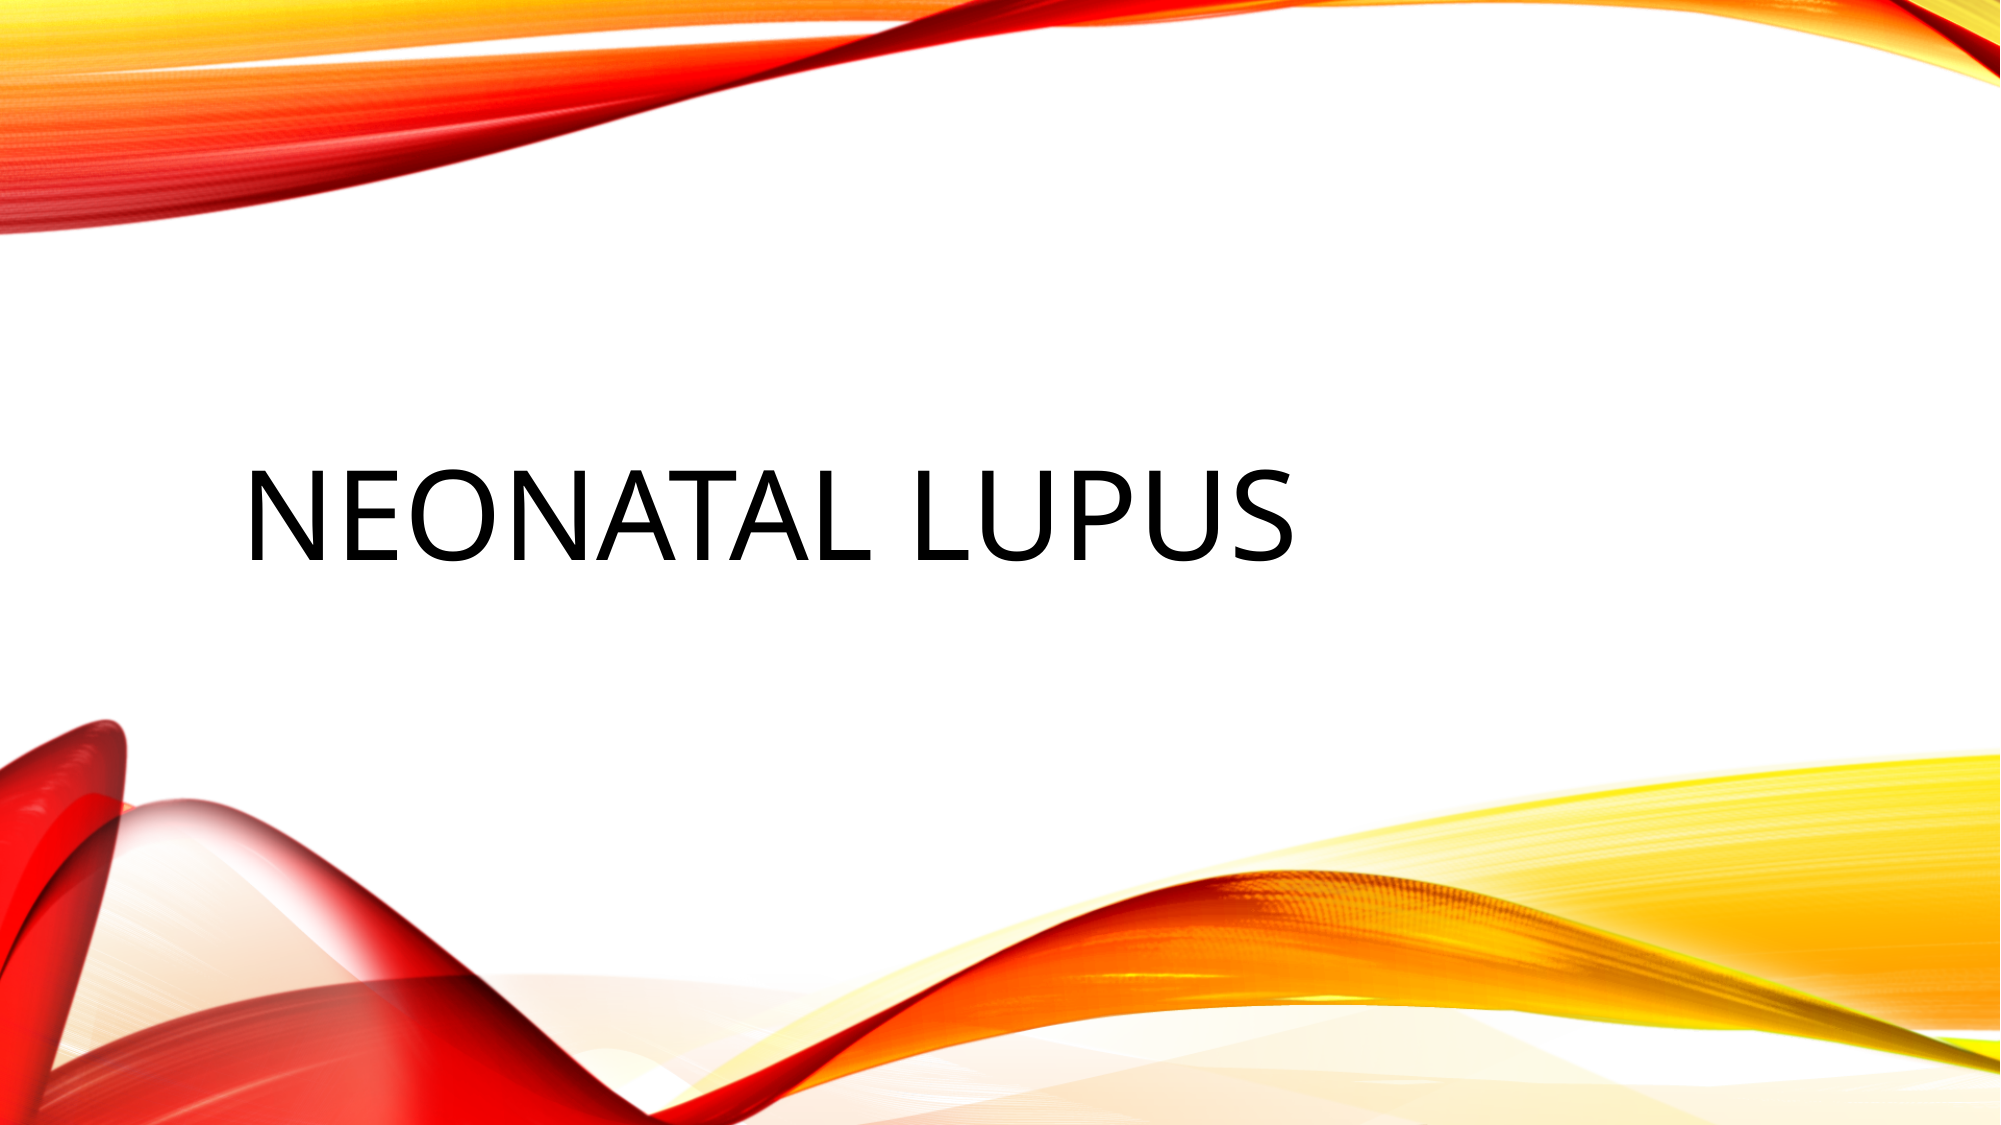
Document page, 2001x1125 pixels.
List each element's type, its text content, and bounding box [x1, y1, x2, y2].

picture [0, 0, 2000, 237]
title Neonatal Lupus [225, 295, 1775, 596]
picture [0, 717, 2000, 1125]
